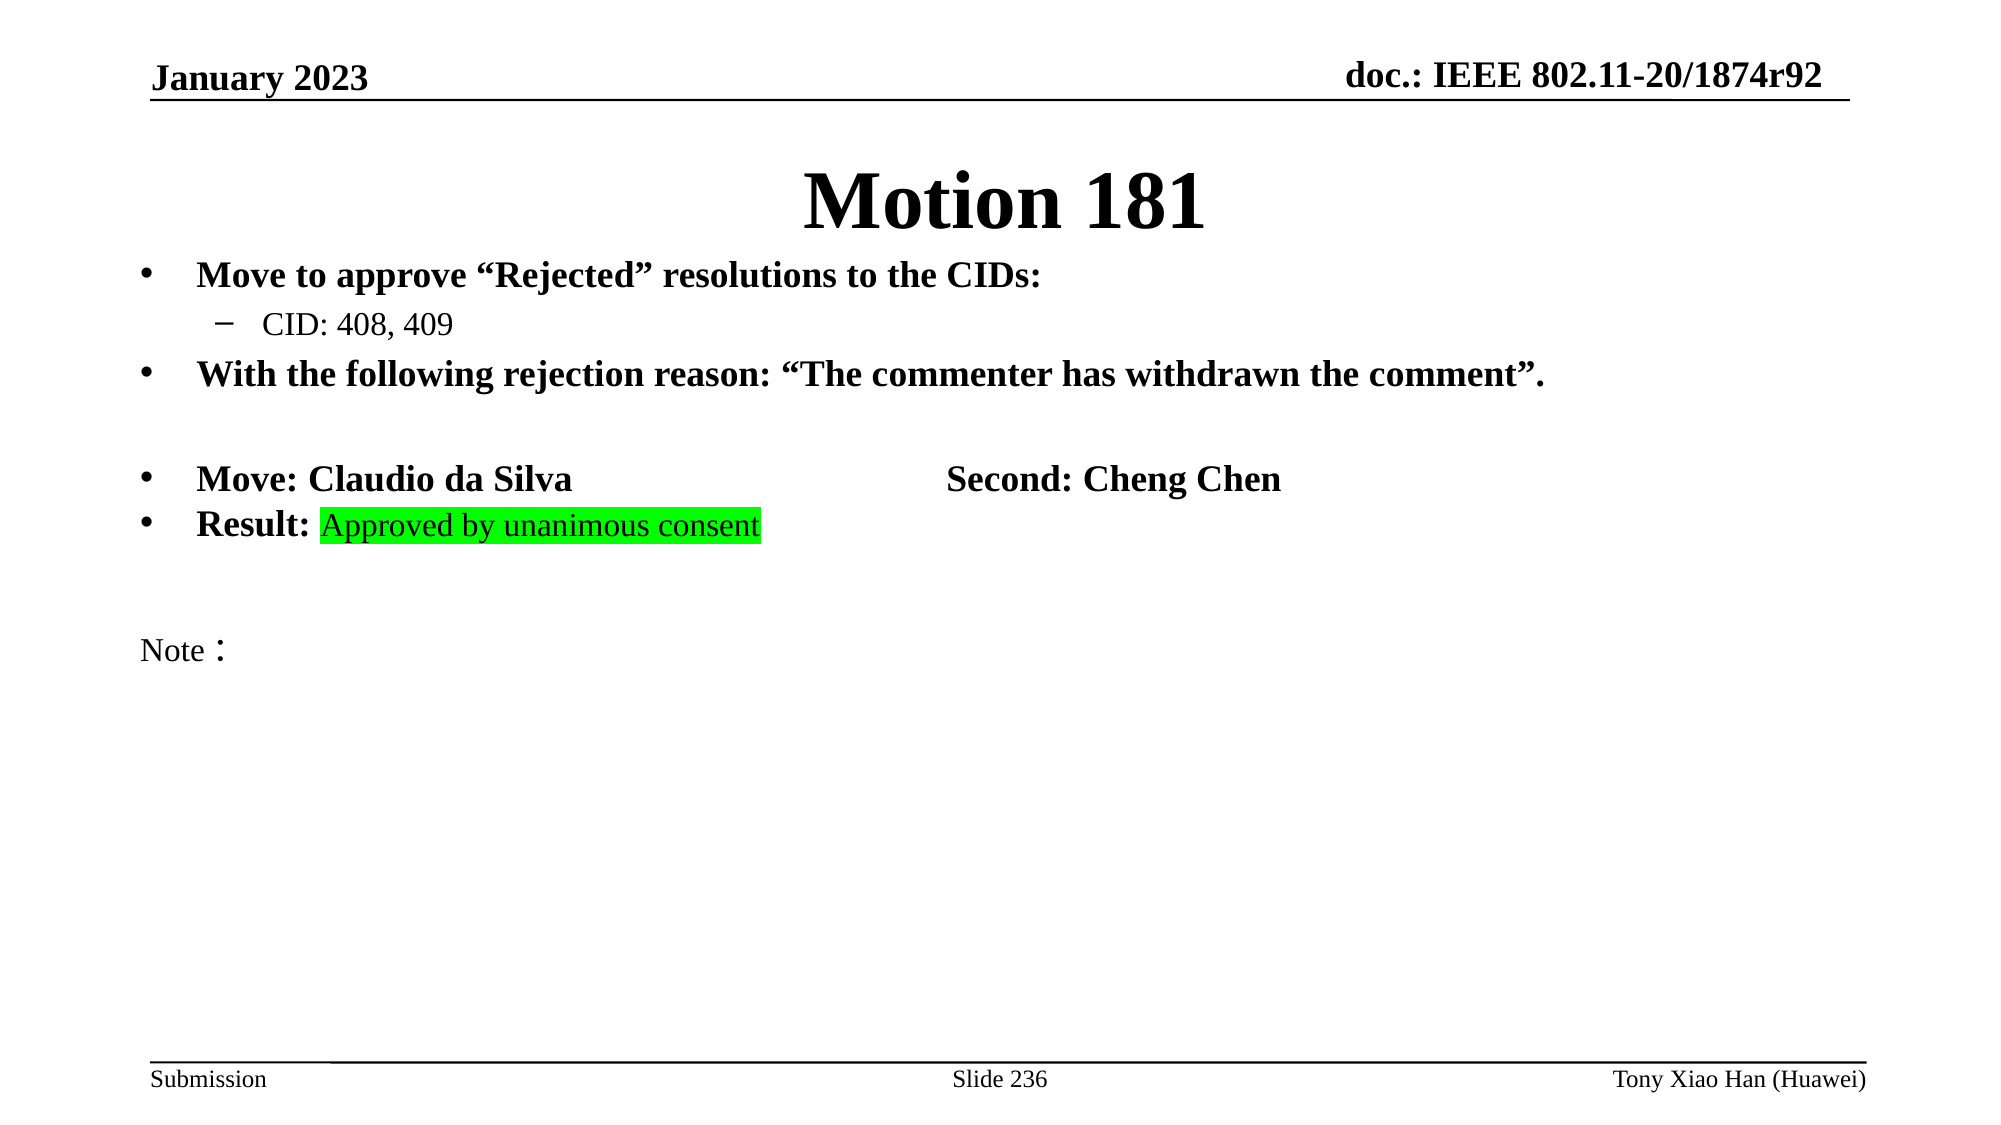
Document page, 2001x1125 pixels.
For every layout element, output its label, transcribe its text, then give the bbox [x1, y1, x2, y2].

text_box Move to approve “Rejected” resolutions to the CIDs: CID: 408, 409 With the following rejection reason: “The commenter has withdrawn the comment”. Move: Claudio da Silva Second: Cheng Chen Result: Approved by unanimous consent Note： [125, 212, 1888, 963]
text_box Motion 181 [368, 137, 1644, 212]
